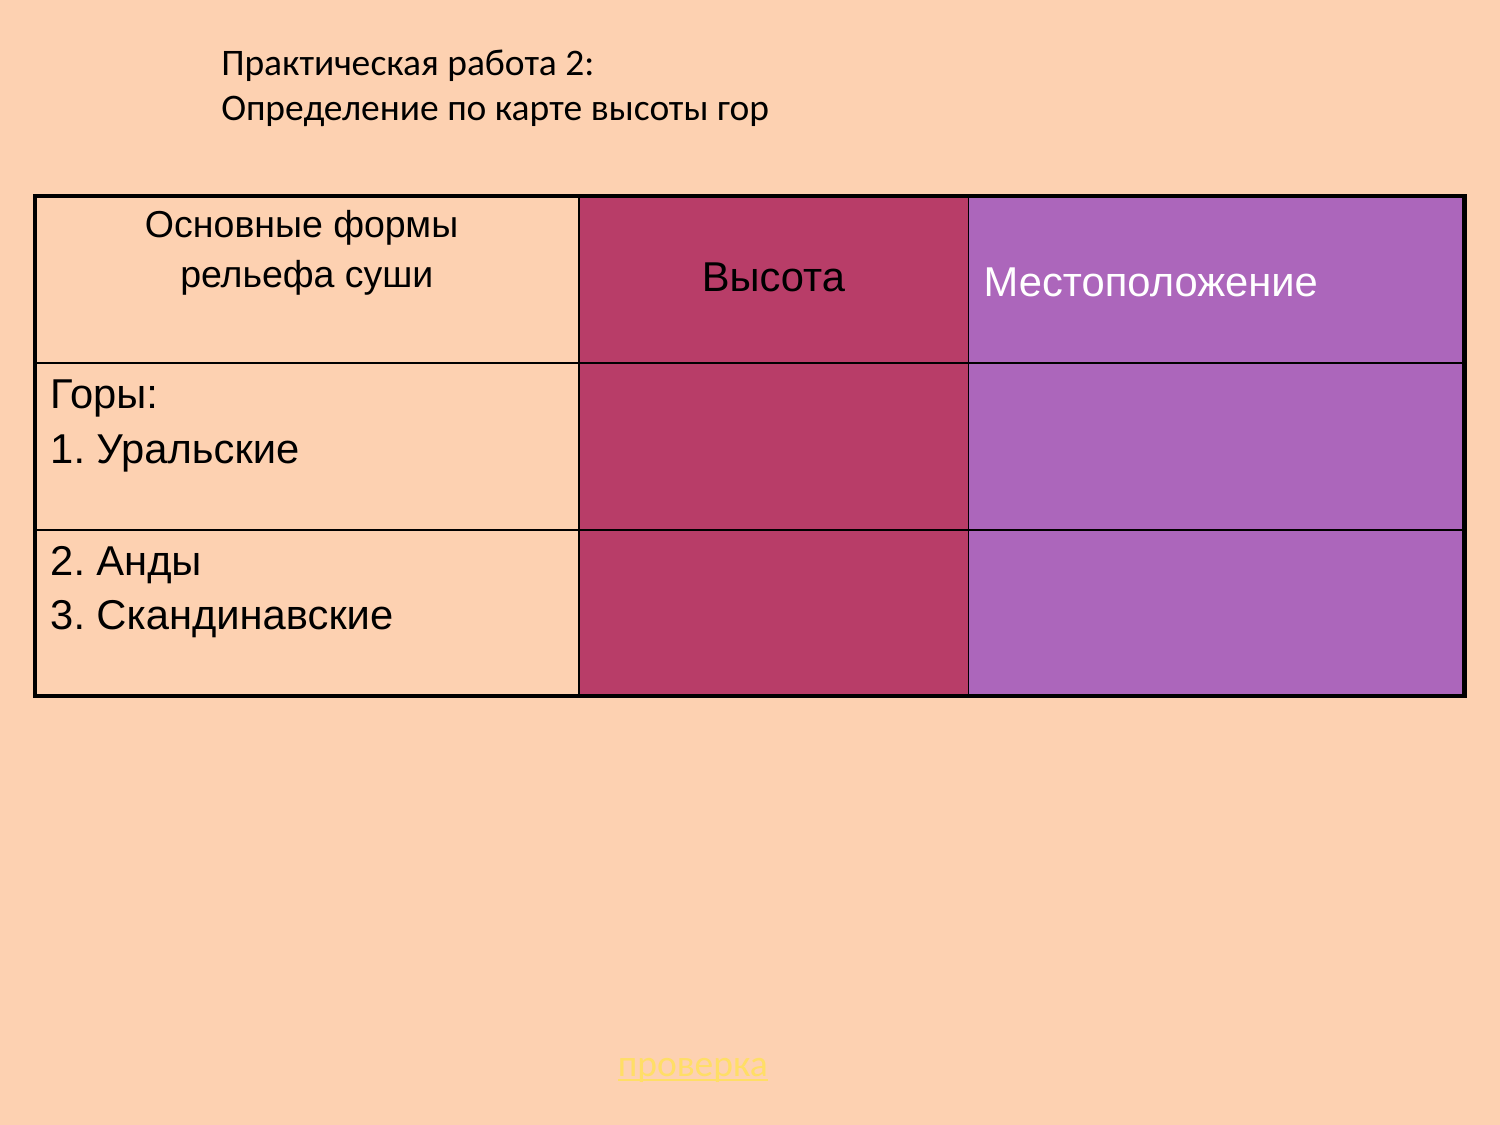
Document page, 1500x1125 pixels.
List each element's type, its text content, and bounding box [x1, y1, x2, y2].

table_header Основные формы рельефа суши [37, 198, 578, 362]
text_box проверка [603, 1031, 784, 1091]
table_cell Горы: 1. Уральские [37, 364, 578, 529]
table_cell [580, 531, 968, 694]
table_cell [969, 364, 1462, 529]
table_cell [969, 531, 1462, 694]
table_header Высота [580, 198, 968, 362]
table_cell [580, 364, 968, 529]
table_header Местоположение [969, 198, 1462, 362]
text_box Практическая работа 2: Определение по карте высоты гор [206, 30, 1364, 194]
table_cell 2. Анды 3. Скандинавские [37, 531, 578, 694]
